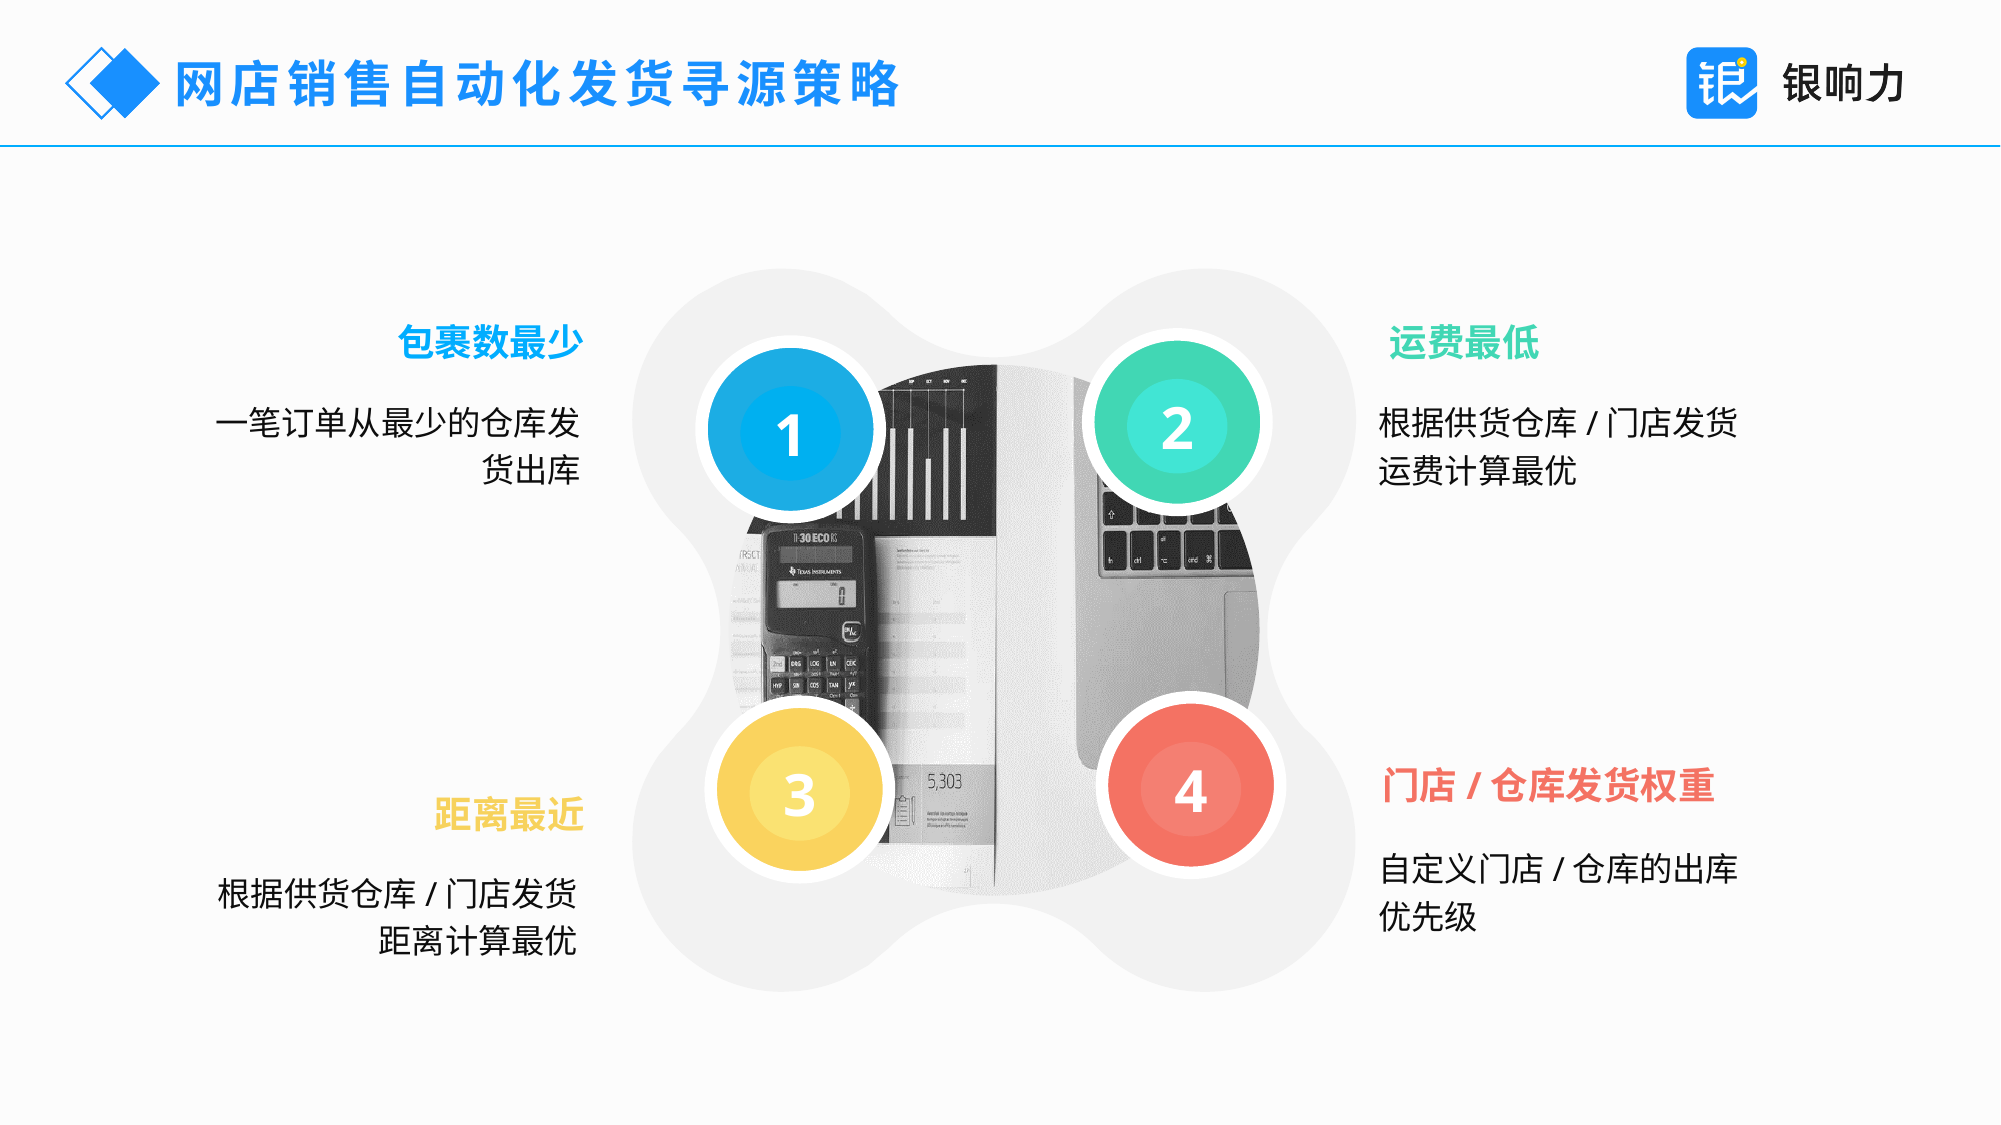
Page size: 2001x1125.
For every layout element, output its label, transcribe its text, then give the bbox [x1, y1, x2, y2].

text_box 一笔订单从最少的仓库发货出库 [199, 386, 597, 515]
text_box 3 [748, 745, 852, 842]
picture [1664, 30, 1931, 137]
text_box 包裹数最少 [364, 311, 600, 372]
text_box 1 [739, 385, 842, 482]
text_box 2 [1126, 377, 1229, 475]
text_box 门店/仓库发货权重 [1350, 754, 1731, 815]
text_box 运费最低 [1357, 311, 1555, 372]
text_box [727, 363, 1261, 897]
text_box 距离最近 [402, 783, 600, 843]
text_box [701, 341, 880, 518]
text_box 根据供货仓库/门店发货运费计算最优 [1360, 386, 1758, 515]
text_box [632, 268, 1357, 992]
text_box 4 [1139, 740, 1243, 838]
text_box 根据供货仓库/门店发货距离计算最优 [199, 857, 597, 986]
text_box [1101, 697, 1281, 873]
text_box 自定义门店/仓库的出库优先级 [1360, 832, 1758, 962]
text_box [710, 701, 889, 878]
text_box [1088, 334, 1267, 510]
text_box 网店销售自动化发货寻源策略 [159, 45, 947, 121]
